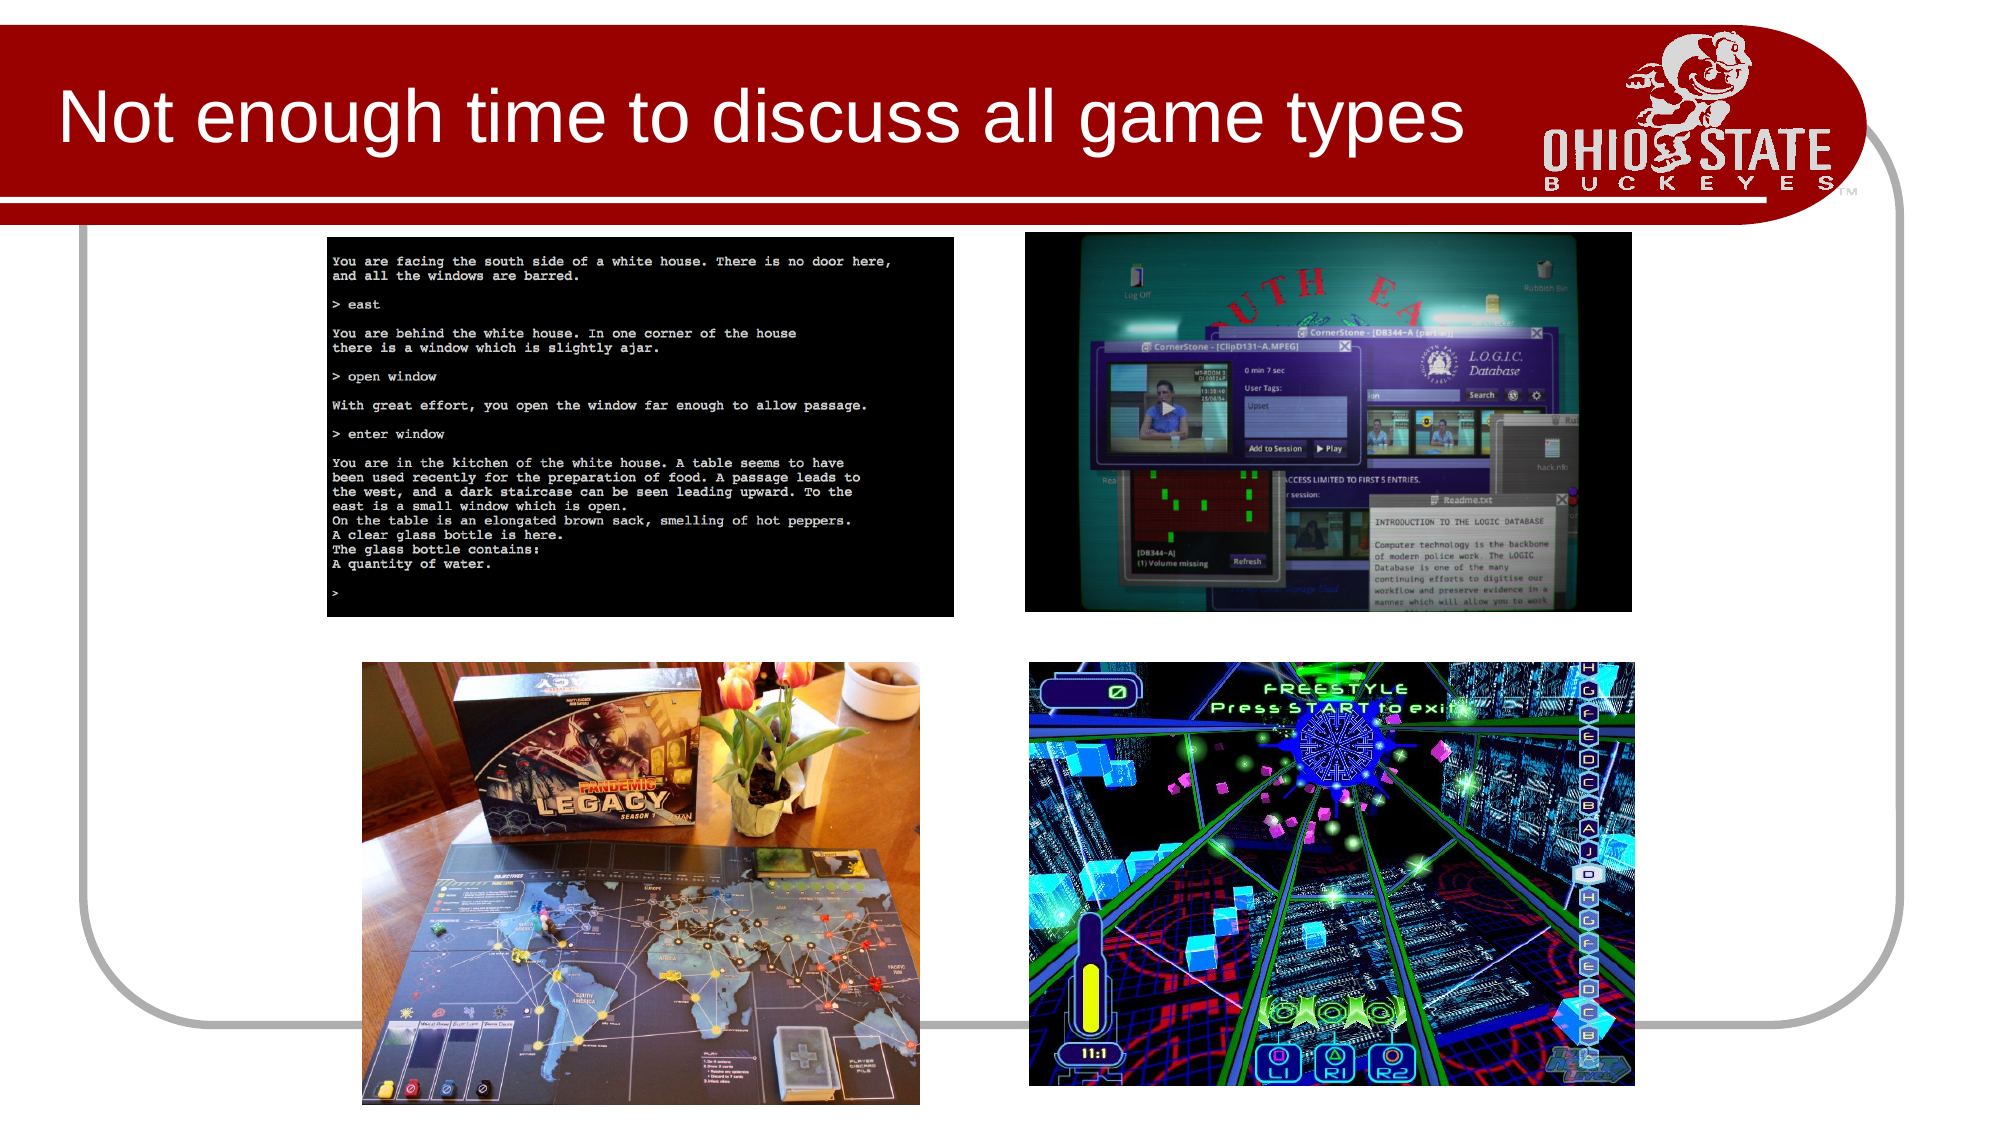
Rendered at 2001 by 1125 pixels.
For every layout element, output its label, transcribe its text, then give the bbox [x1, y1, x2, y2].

picture [1029, 662, 1636, 1087]
title Not enough time to discuss all game types [42, 37, 1601, 188]
picture [326, 236, 954, 617]
picture [1024, 232, 1632, 612]
picture [1029, 916, 1035, 926]
picture [362, 662, 920, 1105]
